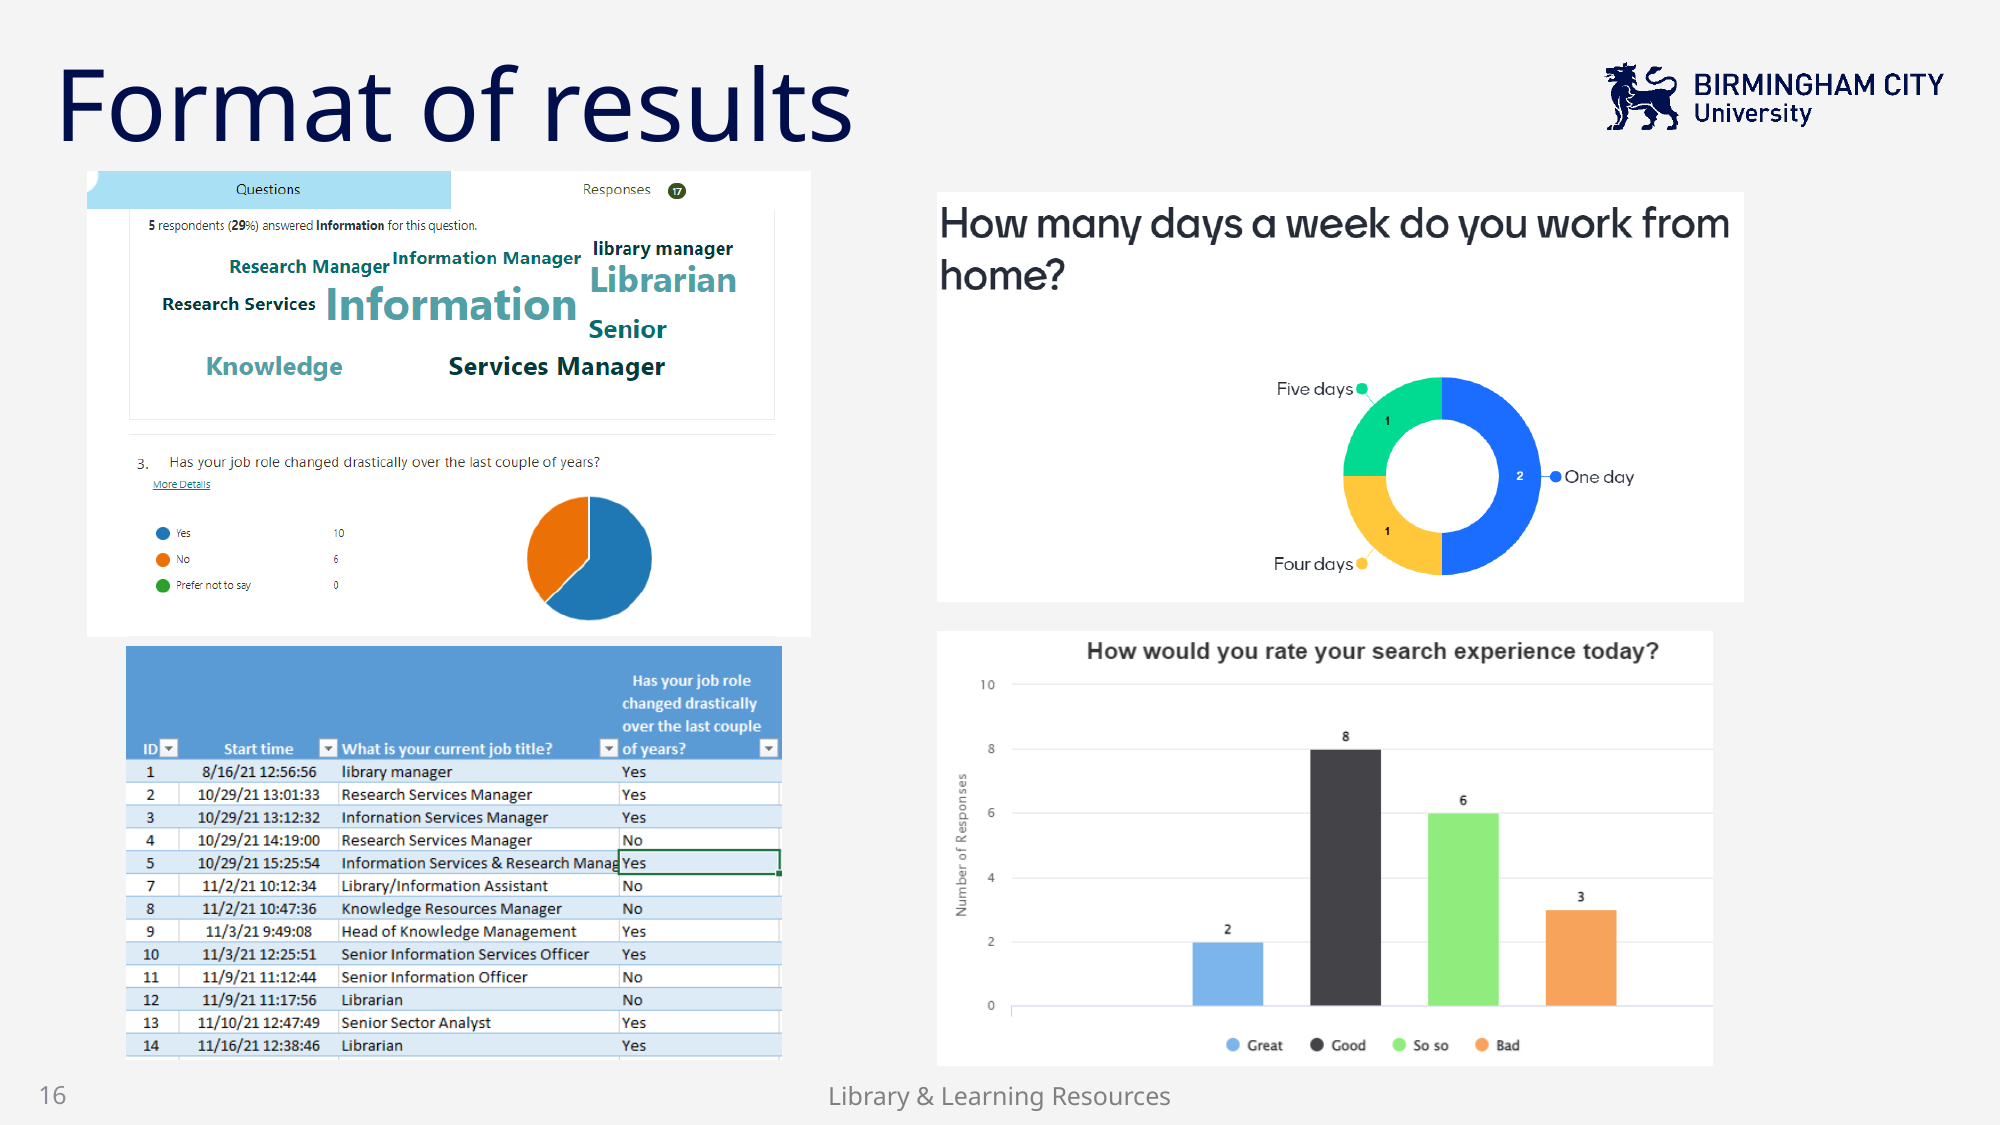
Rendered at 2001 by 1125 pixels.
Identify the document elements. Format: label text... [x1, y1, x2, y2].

picture [1581, 42, 1966, 149]
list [126, 646, 782, 1061]
slide_number 16 [1, 1070, 97, 1124]
title Format of results [54, 54, 1544, 167]
picture [937, 192, 1744, 602]
picture [937, 631, 1713, 1066]
footer Library & Learning Resources [662, 1070, 1338, 1125]
picture [87, 171, 811, 637]
